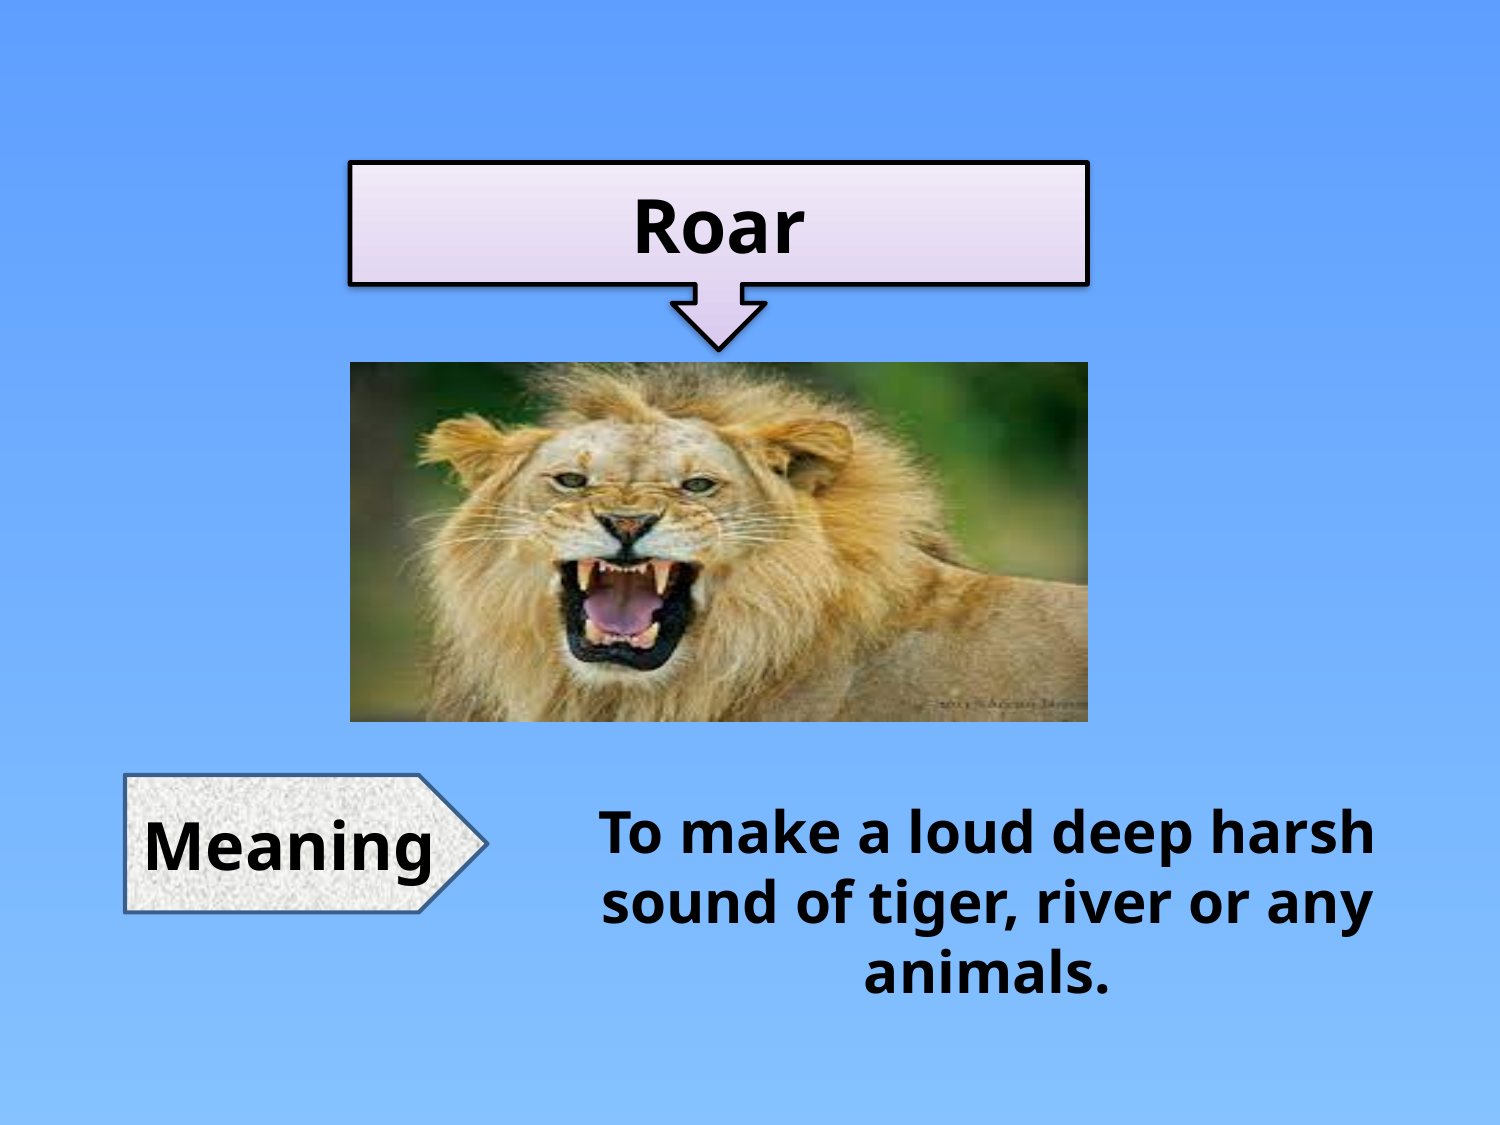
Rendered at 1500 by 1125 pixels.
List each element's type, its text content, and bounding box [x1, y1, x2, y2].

picture [349, 362, 1088, 723]
text_box To make a loud deep harsh sound of tiger, river or any animals. [512, 787, 1463, 1013]
text_box Roar [349, 161, 1089, 351]
text_box Meaning [122, 772, 490, 915]
